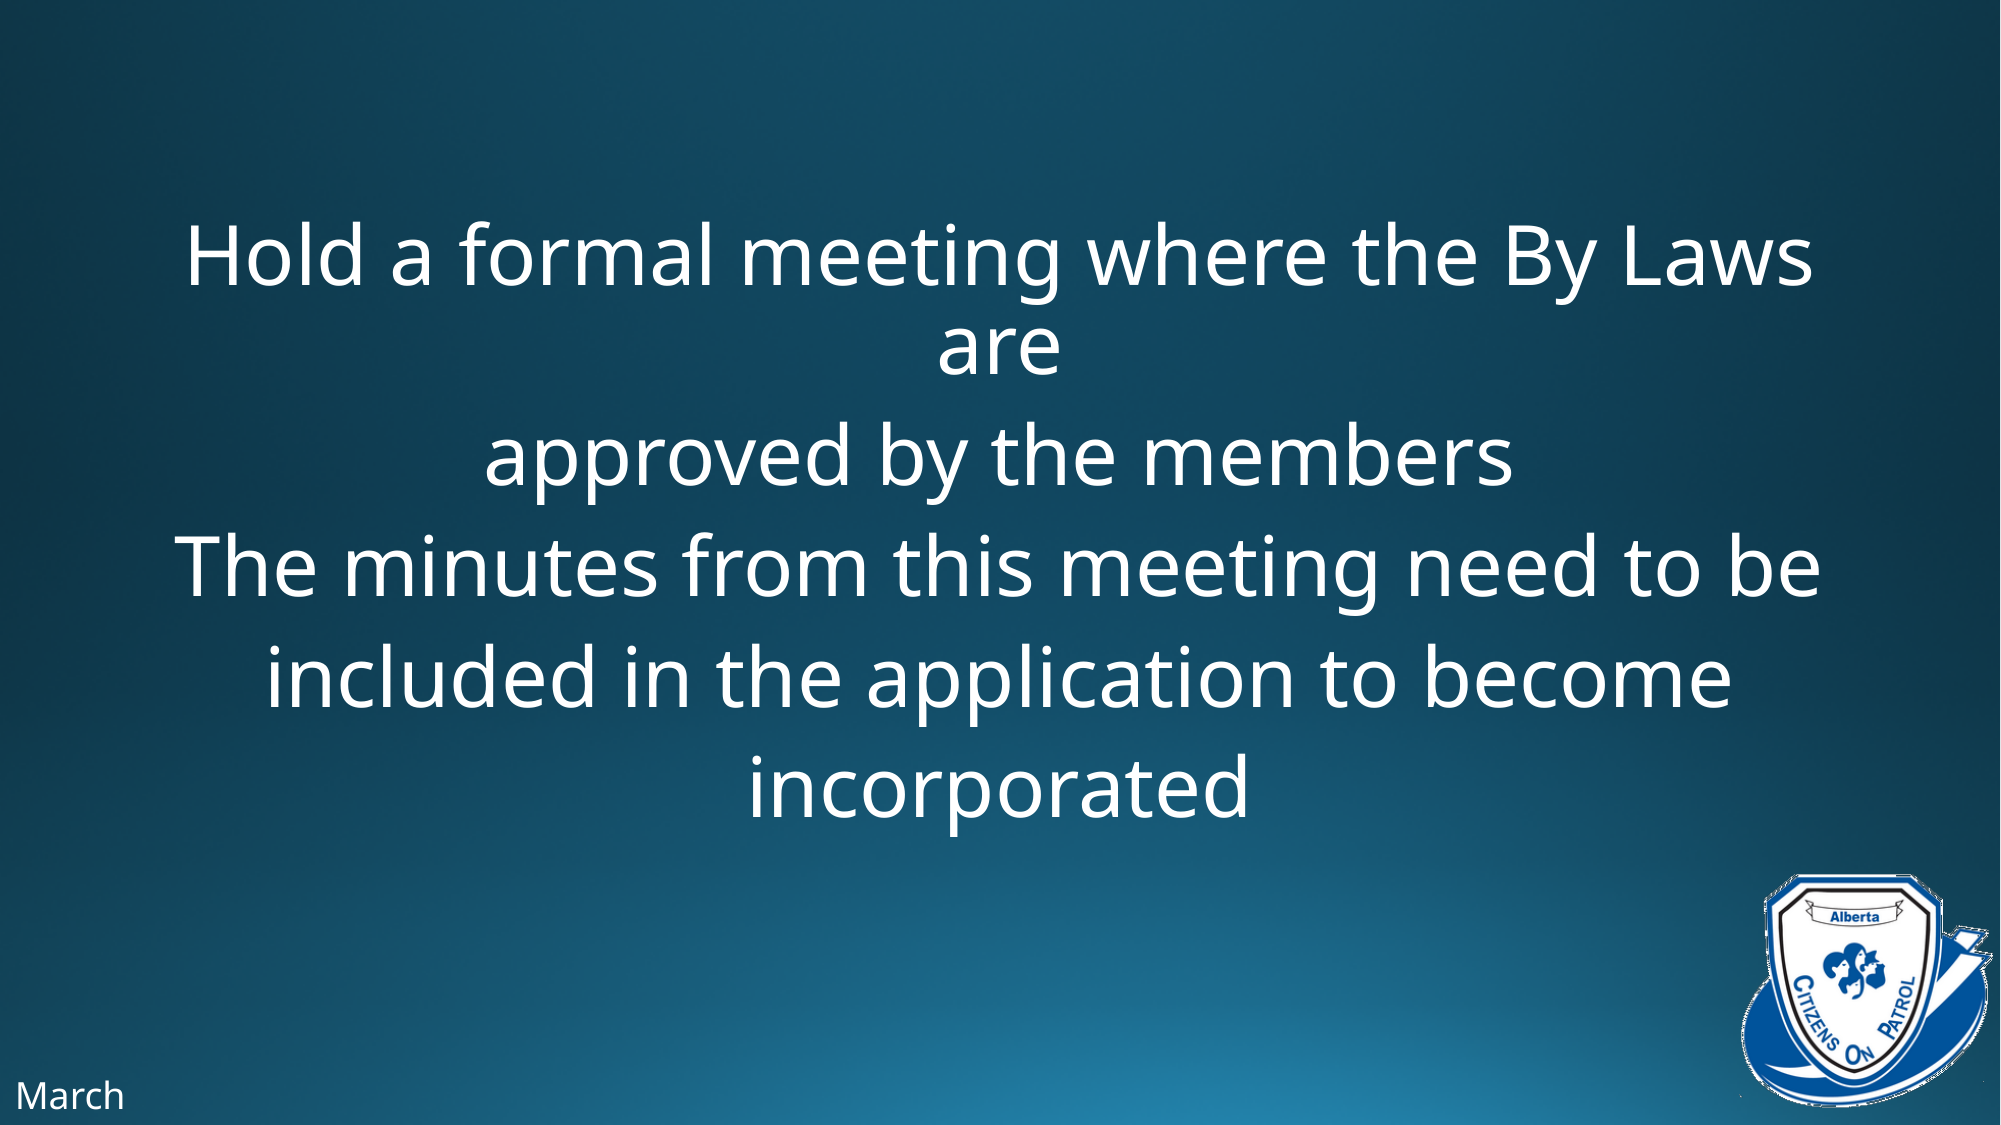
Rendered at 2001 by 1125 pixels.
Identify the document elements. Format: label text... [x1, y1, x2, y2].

picture [0, 0, 2001, 1125]
list Hold a formal meeting where the By Laws are approved by the members The minutes from this meeting need to be included in the application to become incorporated [115, 205, 1885, 920]
text_box March 2025 [0, 1064, 229, 1125]
